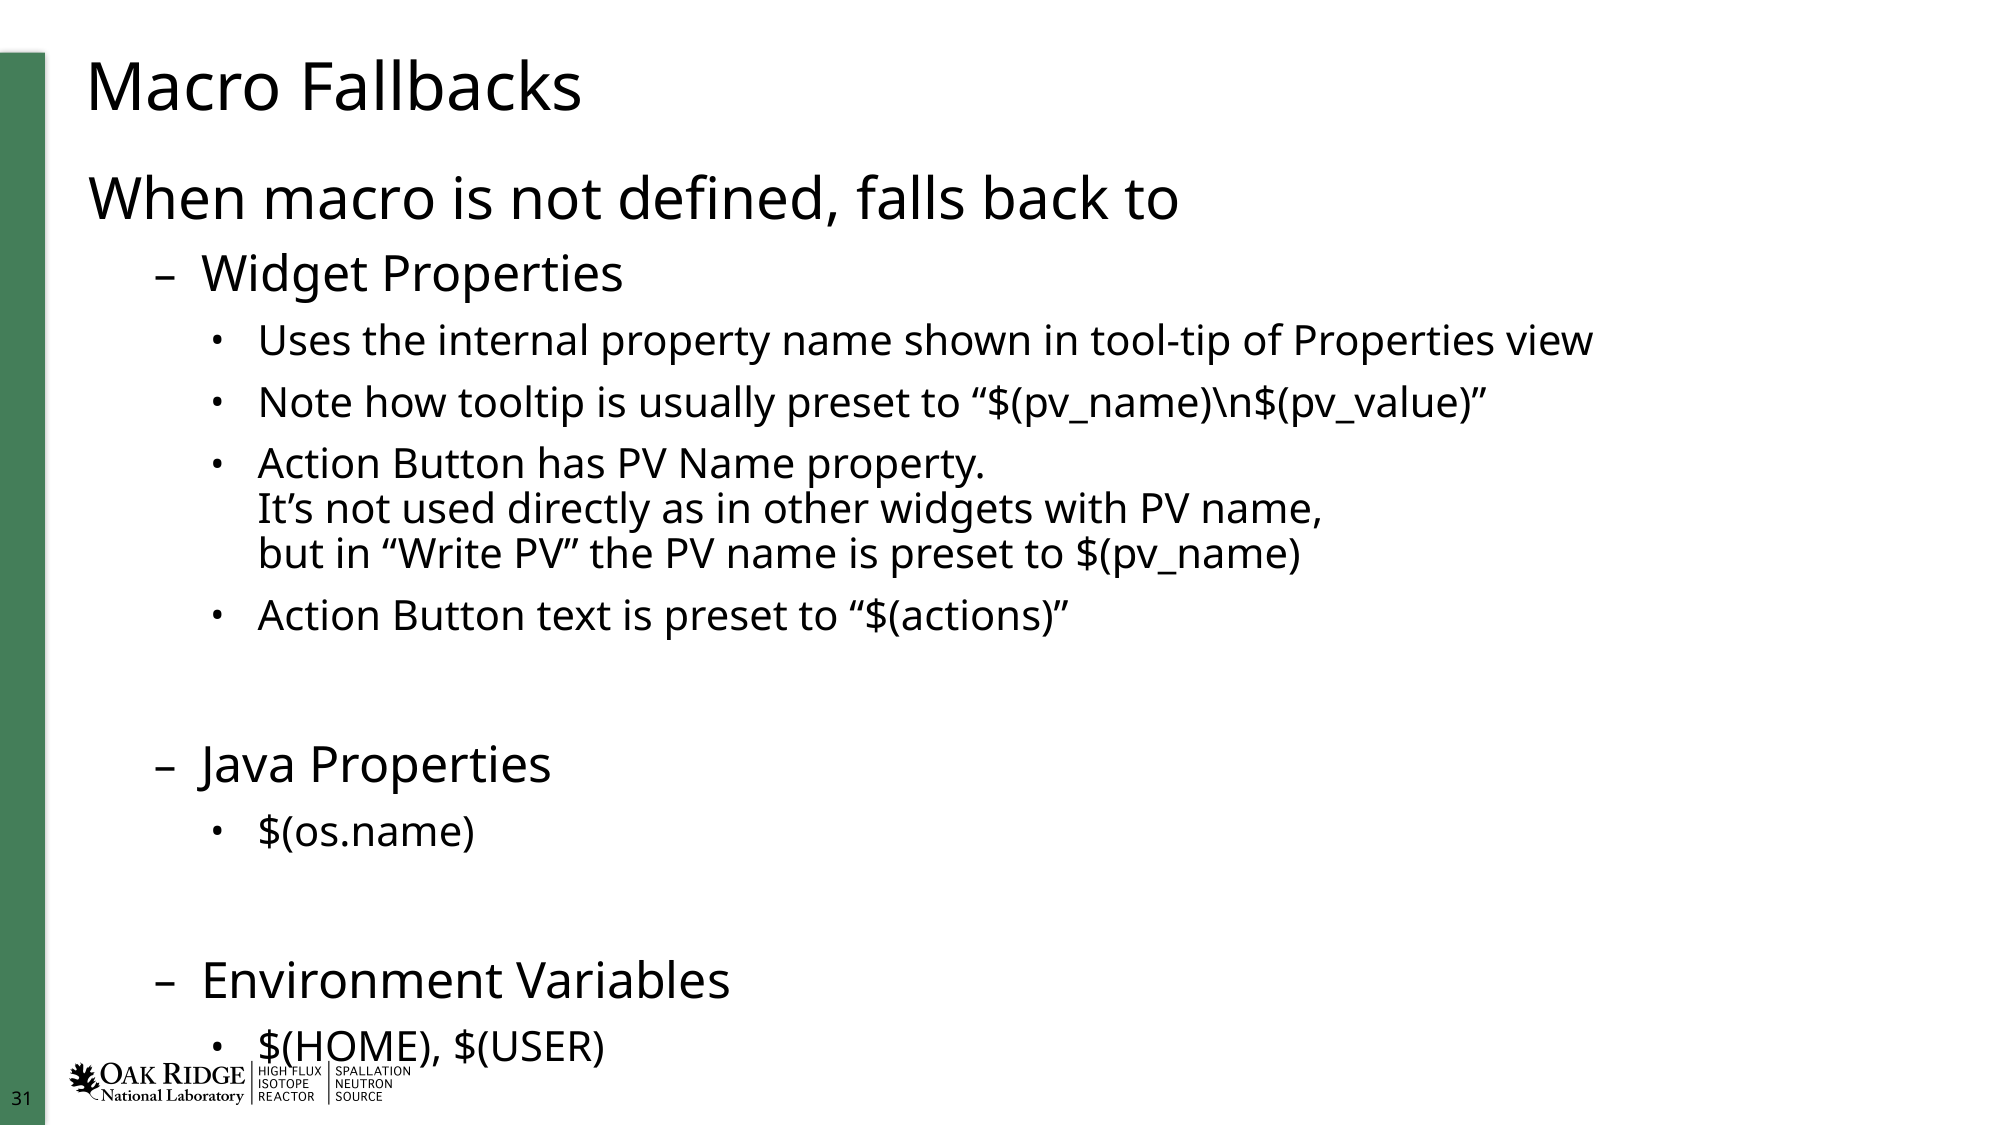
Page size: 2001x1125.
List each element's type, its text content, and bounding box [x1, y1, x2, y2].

list When macro is not defined, falls back to Widget Properties Uses the internal property name shown in tool-tip of Properties view Note how tooltip is usually preset to “$(pv_name)\n$(pv_value)” Action Button has PV Name property. It’s not used directly as in other widgets with PV name, but in “Write PV” the PV name is preset to $(pv_name) Action Button text is preset to “$(actions)” Java Properties $(os.name) Environment Variables $(HOME), $(USER) [73, 161, 1861, 1089]
picture [66, 1058, 413, 1108]
title Macro Fallbacks [70, 44, 1946, 134]
